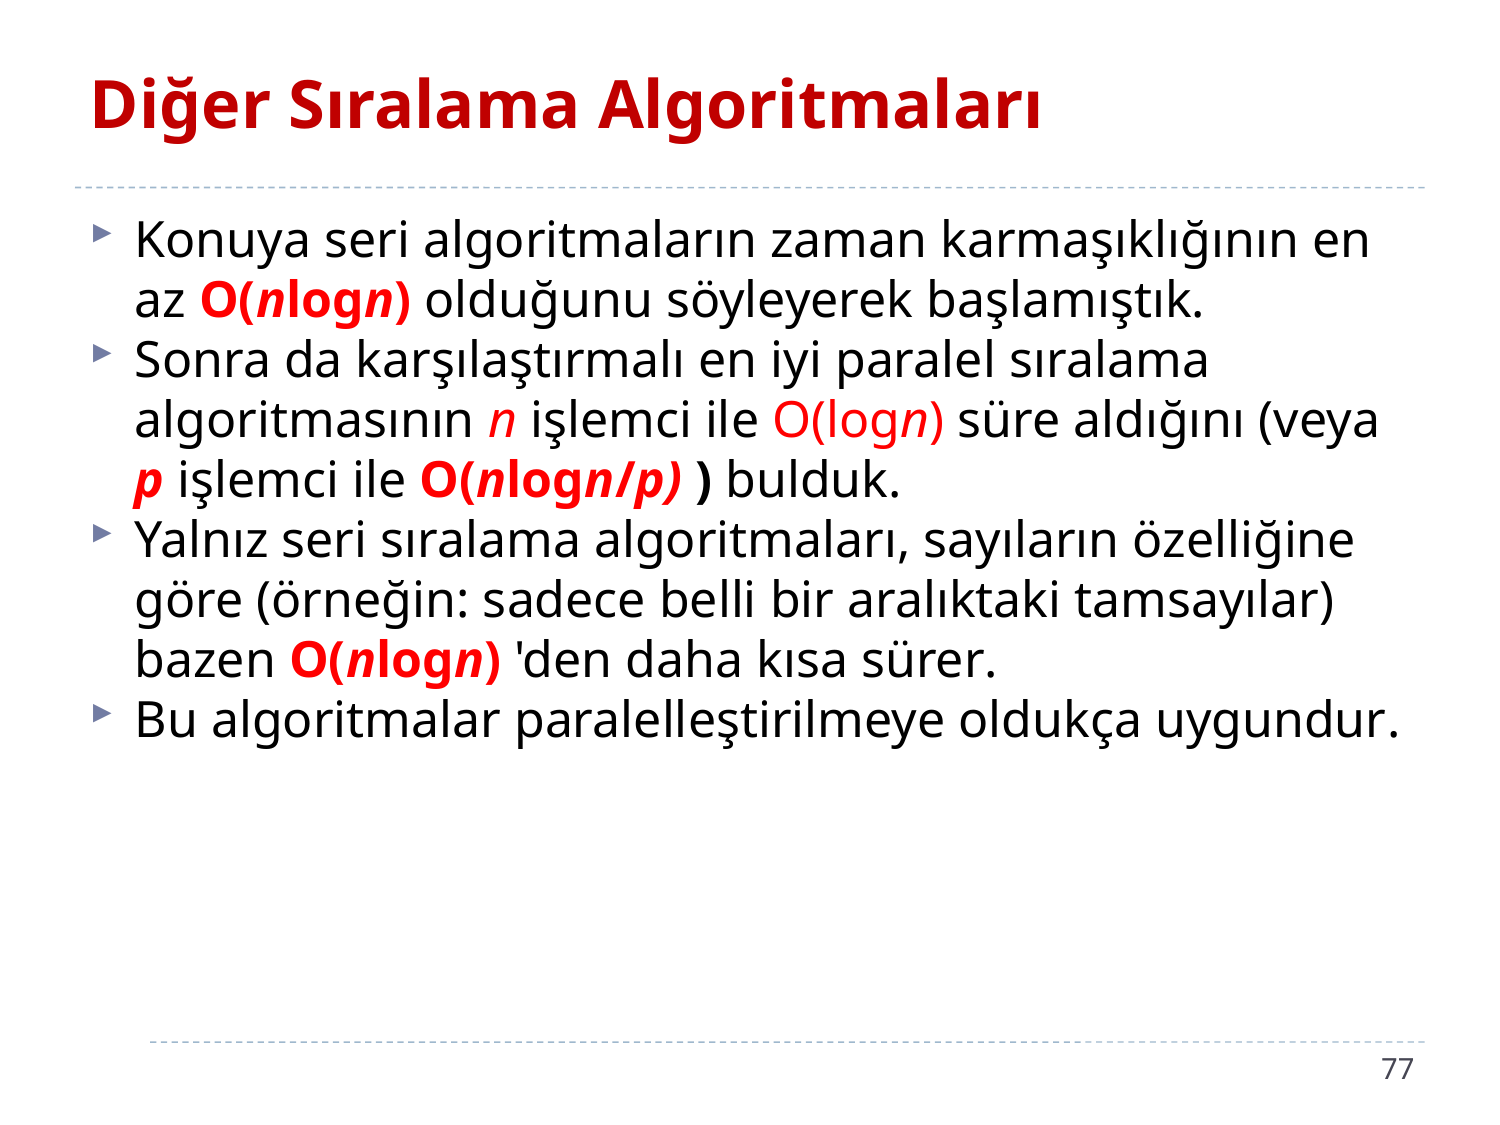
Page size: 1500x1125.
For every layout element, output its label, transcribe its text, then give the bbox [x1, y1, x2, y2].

slide_number 77 [1080, 1042, 1430, 1103]
title Diğer Sıralama Algoritmaları [75, 20, 1425, 183]
list Konuya seri algoritmaların zaman karmaşıklığının en az O(nlogn) olduğunu söyleyerek başlamıştık. Sonra da karşılaştırmalı en iyi paralel sıralama algoritmasının n işlemci ile O(logn) süre aldığını (veya p işlemci ile O(nlogn/p) ) bulduk. Yalnız seri sıralama algoritmaları, sayıların özelliğine göre (örneğin: sadece belli bir aralıktaki tamsayılar) bazen O(nlogn) 'den daha kısa sürer. Bu algoritmalar paralelleştirilmeye oldukça uygundur. [75, 200, 1425, 1010]
